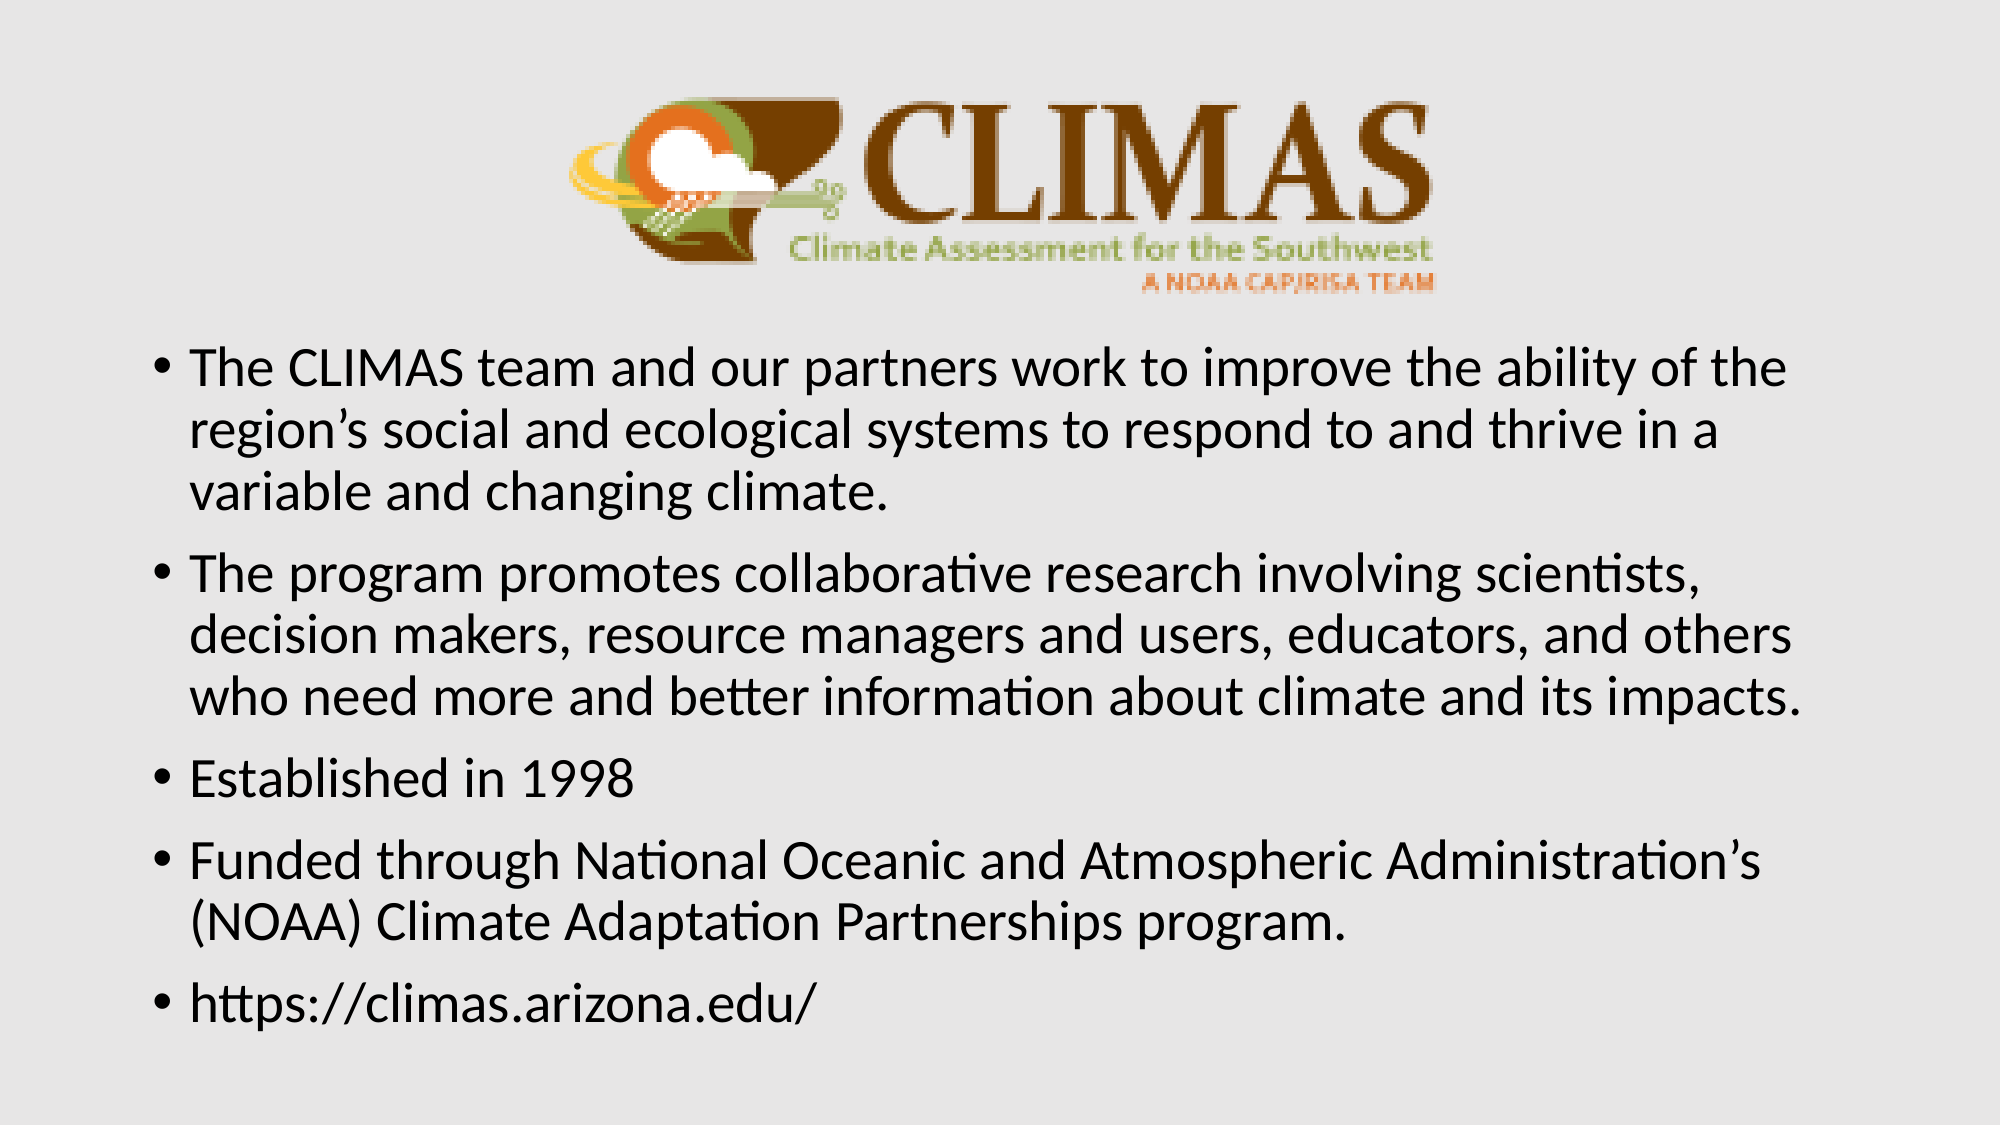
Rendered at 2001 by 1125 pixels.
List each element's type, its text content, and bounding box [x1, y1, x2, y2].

picture [549, 80, 1450, 319]
list The CLIMAS team and our partners work to improve the ability of the region’s social and ecological systems to respond to and thrive in a variable and changing climate. The program promotes collaborative research involving scientists, decision makers, resource managers and users, educators, and others who need more and better information about climate and its impacts. Established in 1998 Funded through National Oceanic and Atmospheric Administration’s (NOAA) Climate Adaptation Partnerships program. https://climas.arizona.edu/ [137, 330, 1863, 1044]
